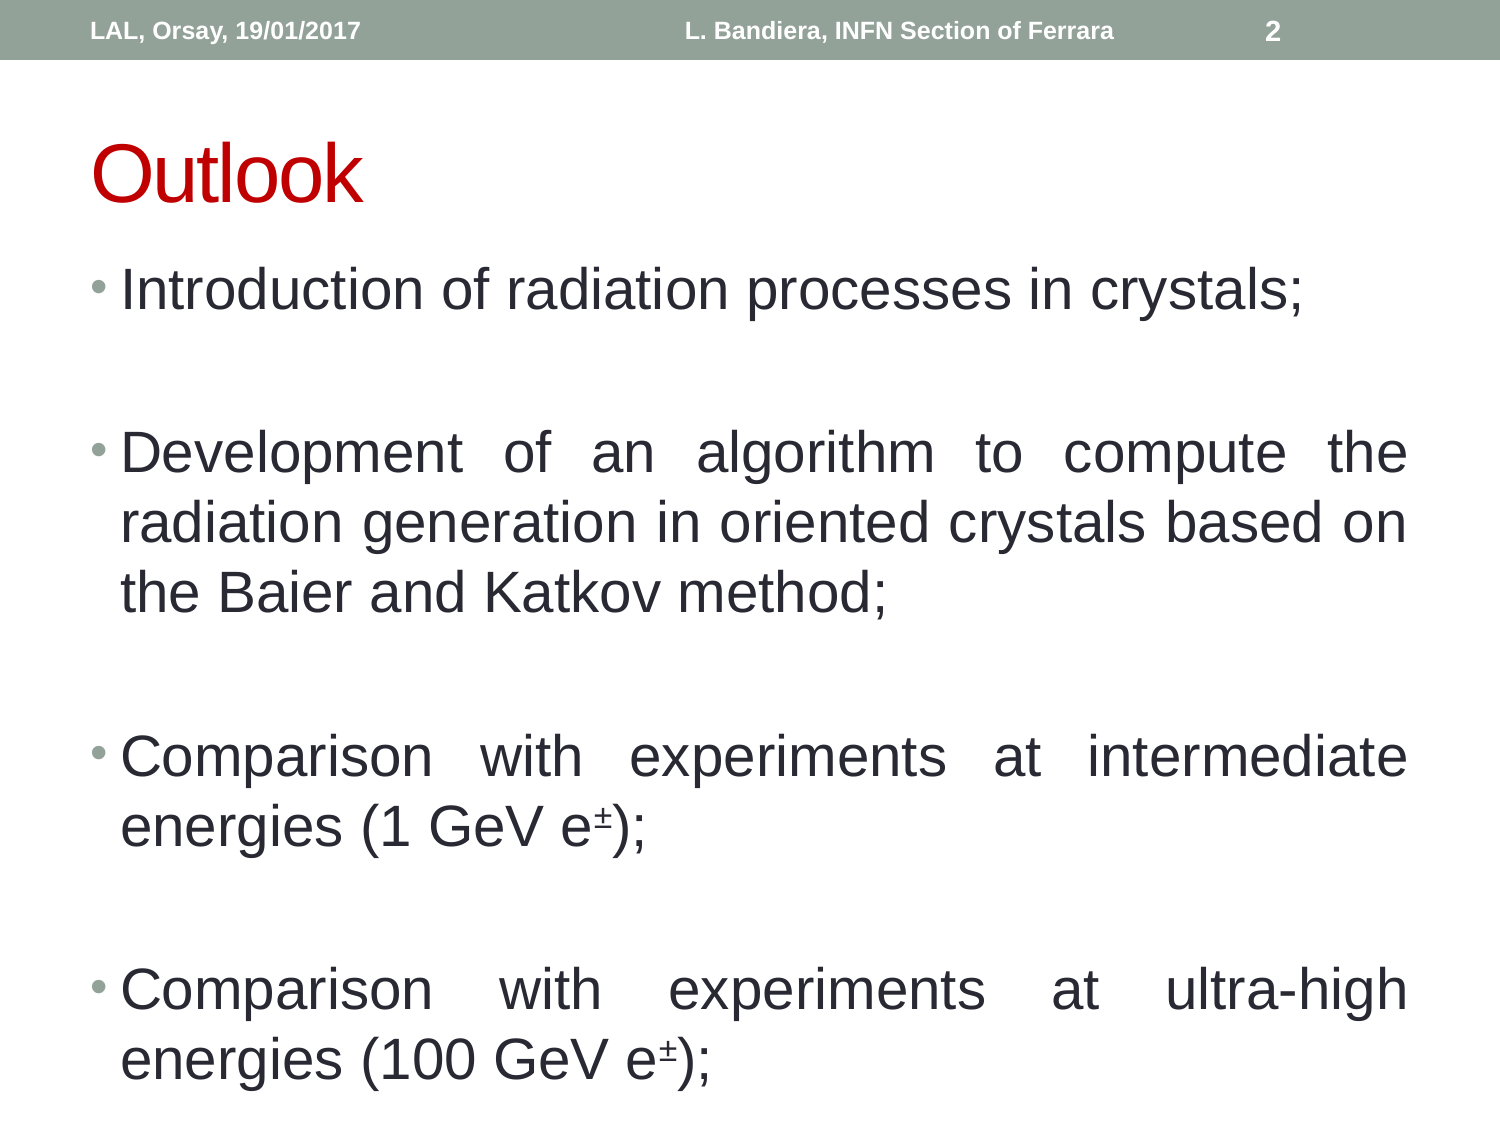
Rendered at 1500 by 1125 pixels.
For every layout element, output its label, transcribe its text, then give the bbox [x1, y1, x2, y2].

list Introduction of radiation processes in crystals; Development of an algorithm to compute the radiation generation in oriented crystals based on the Baier and Katkov method; Comparison with experiments at intermediate energies (1 GeV e±); Comparison with experiments at ultra-high energies (100 GeV e±); Conclusions. [75, 243, 1425, 1044]
footer L. Bandiera, INFN Section of Ferrara [562, 3, 1238, 57]
title Outlook [75, 87, 1425, 243]
slide_number 2 [1250, 3, 1425, 57]
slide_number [75, 3, 550, 57]
